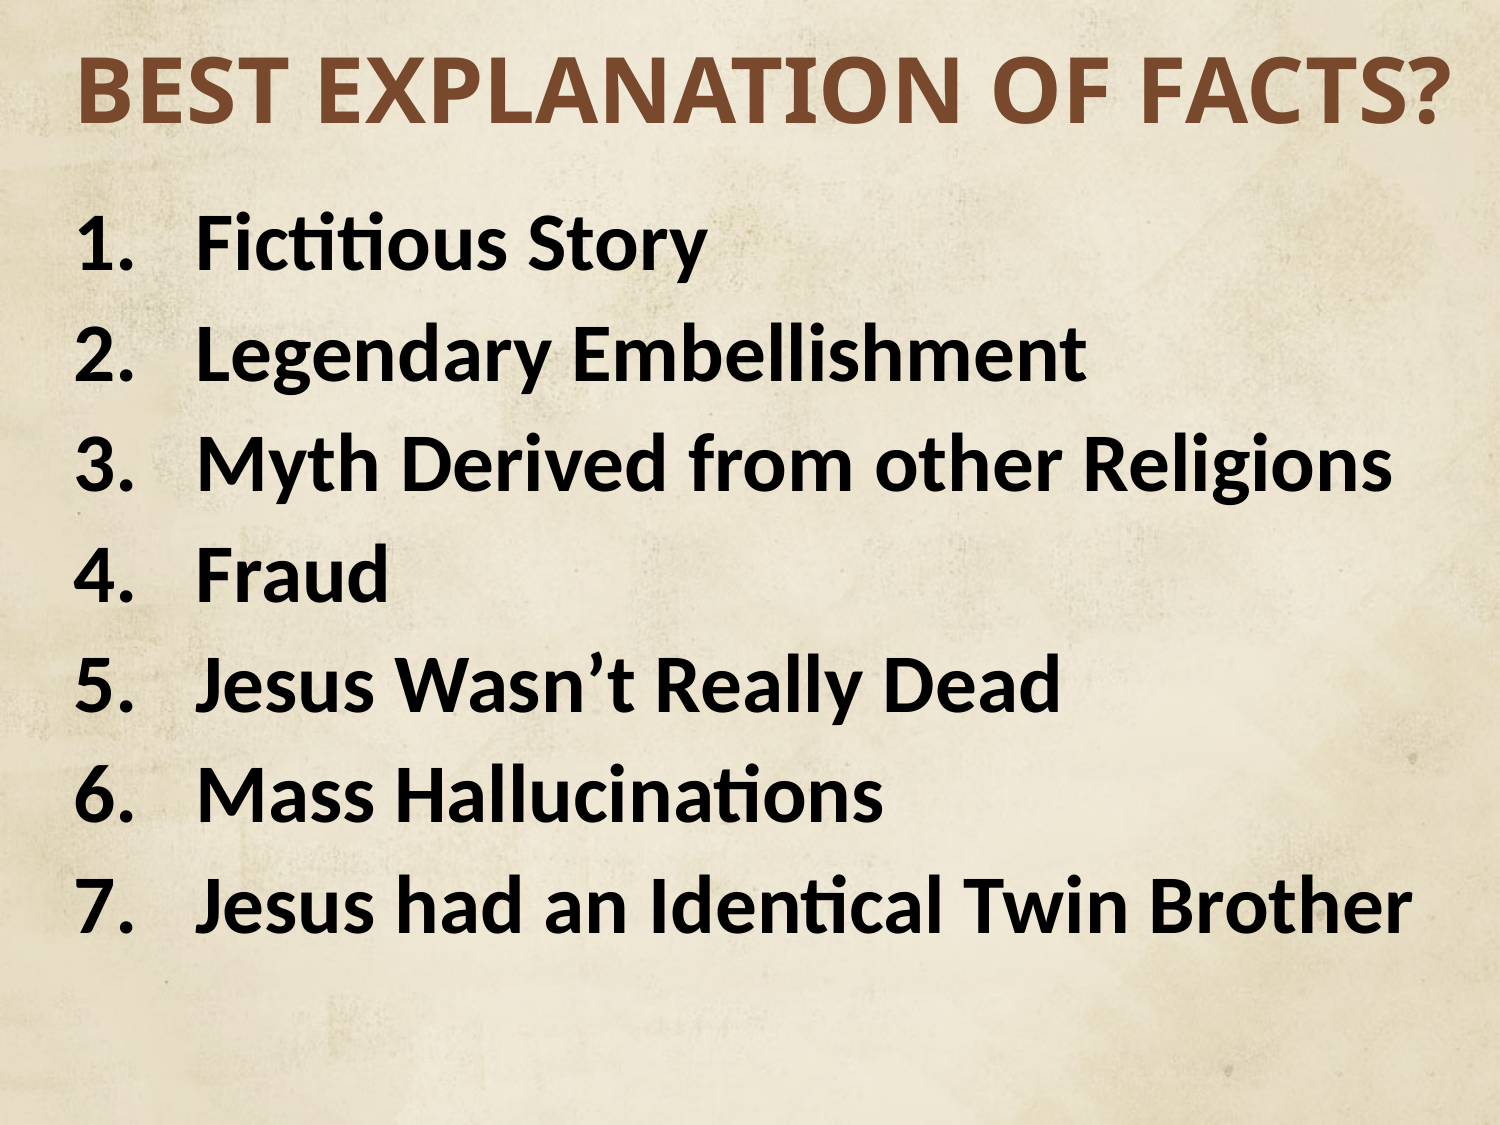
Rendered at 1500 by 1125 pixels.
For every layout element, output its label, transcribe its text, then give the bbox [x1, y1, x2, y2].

title BEST EXPLANATION OF FACTS? [58, 0, 1500, 203]
picture [0, 0, 1500, 1125]
text_box Fictitious Story Legendary Embellishment Myth Derived from other Religions Fraud Jesus Wasn’t Really Dead Mass Hallucinations Jesus had an Identical Twin Brother [58, 180, 1468, 958]
